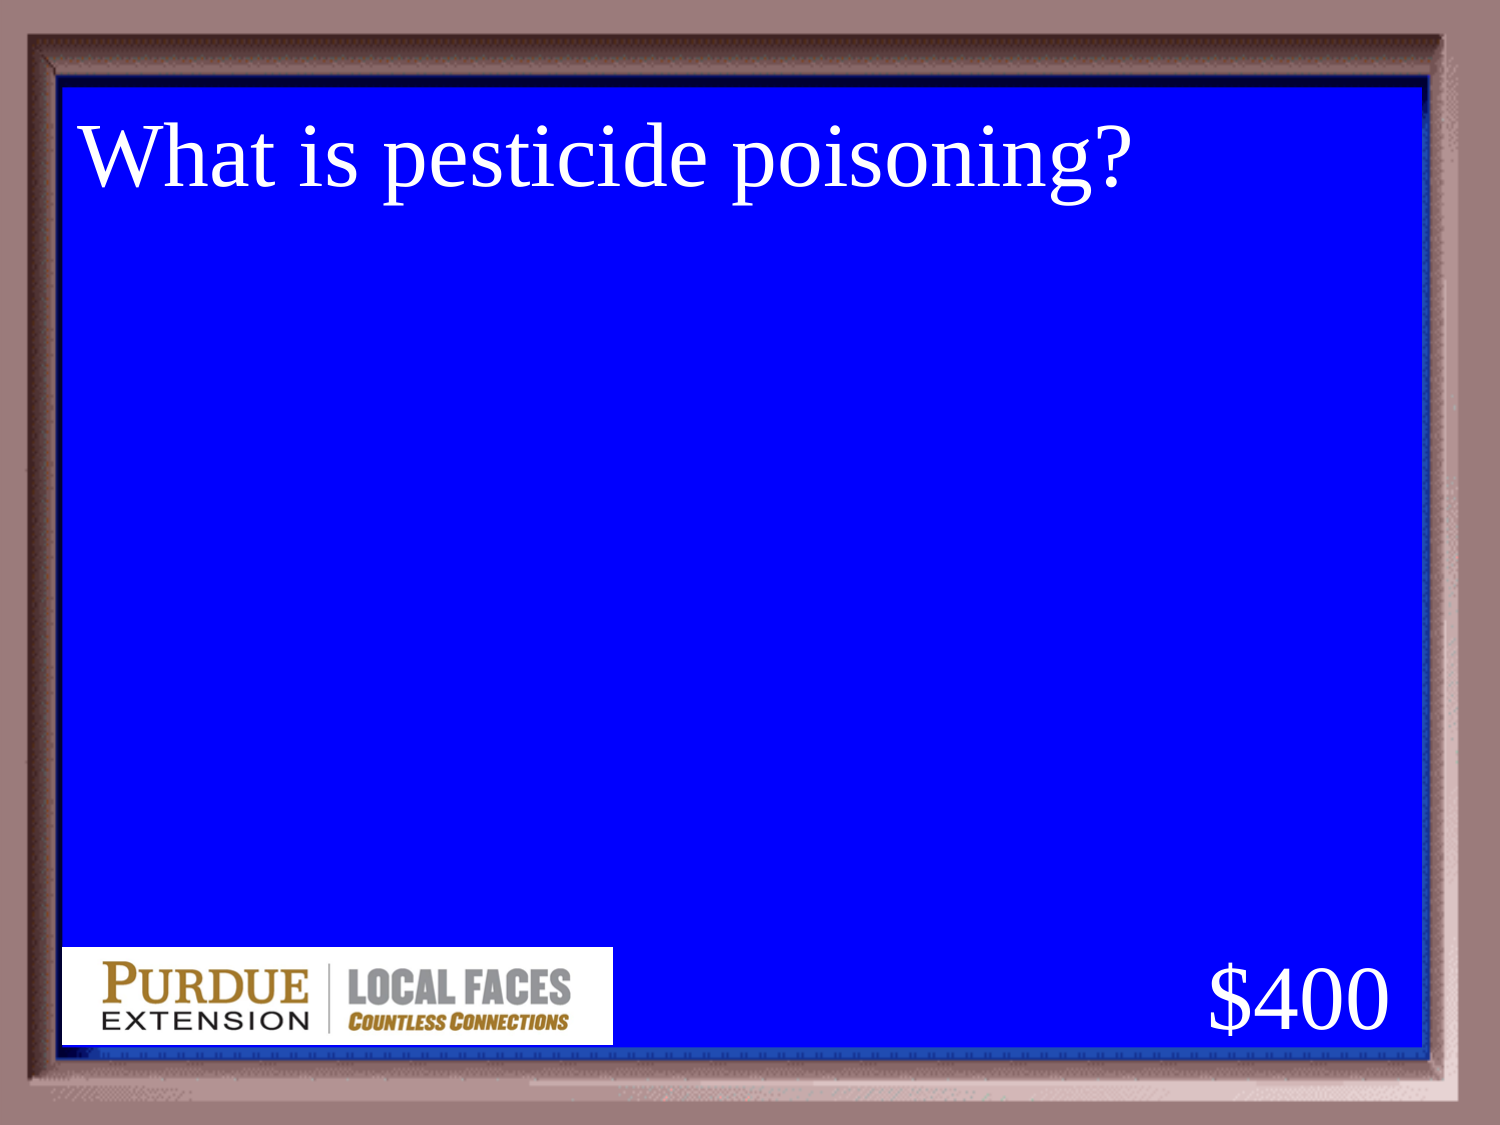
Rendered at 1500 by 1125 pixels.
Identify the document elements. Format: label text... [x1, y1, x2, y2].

text_box $400 [1207, 937, 1392, 1048]
text_box What is pesticide poisoning? [62, 87, 1422, 1048]
picture [0, 0, 1500, 1125]
